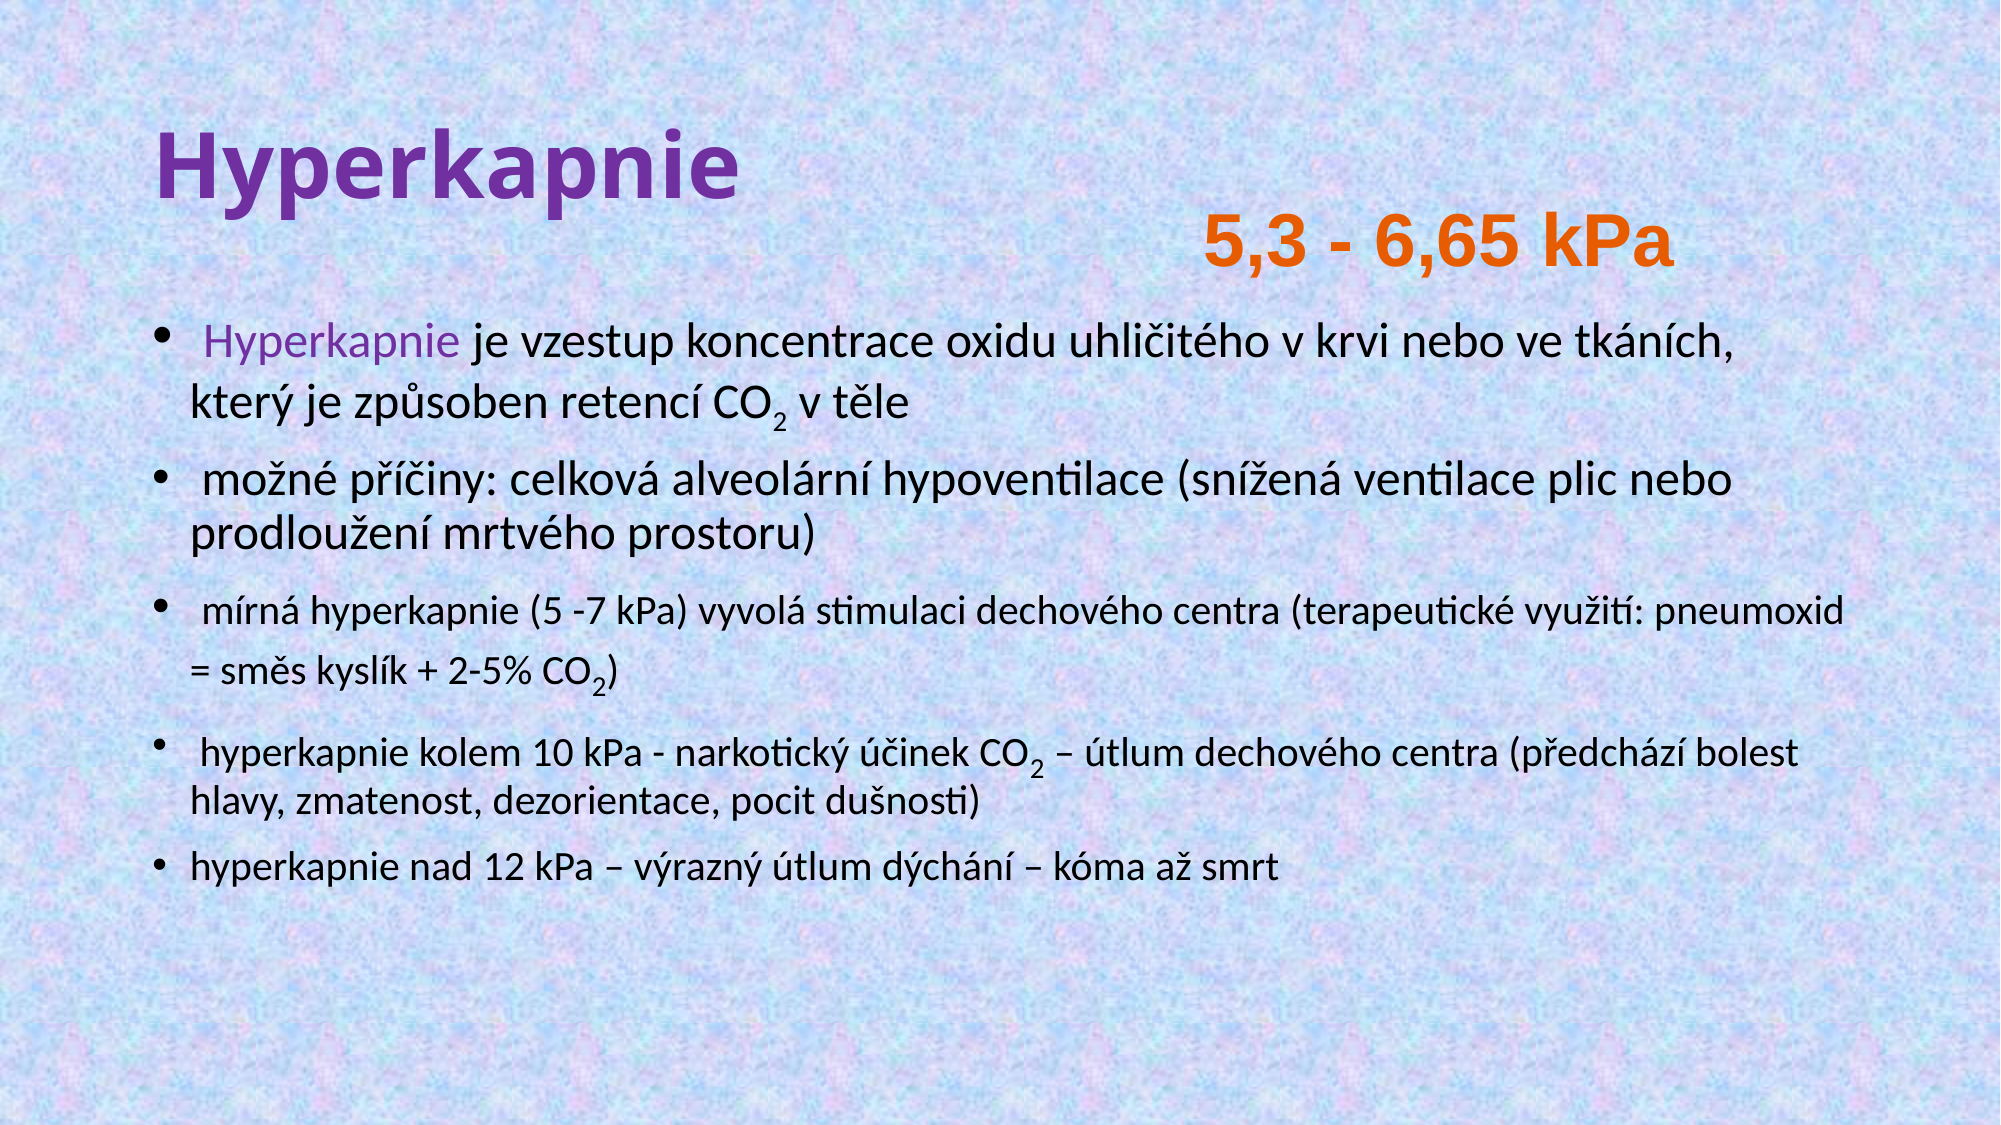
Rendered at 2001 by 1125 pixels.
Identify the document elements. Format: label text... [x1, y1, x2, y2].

list Hyperkapnie je vzestup koncentrace oxidu uhličitého v krvi nebo ve tkáních, který je způsoben retencí CO2 v těle možné příčiny: celková alveolární hypoventilace (snížená ventilace plic nebo prodloužení mrtvého prostoru) mírná hyperkapnie (5 -7 kPa) vyvolá stimulaci dechového centra (terapeutické využití: pneumoxid = směs kyslík + 2-5% CO2) hyperkapnie kolem 10 kPa - narkotický účinek CO2 – útlum dechového centra (předchází bolest hlavy, zmatenost, dezorientace, pocit dušnosti) hyperkapnie nad 12 kPa – výrazný útlum dýchání – kóma až smrt [137, 299, 1863, 1014]
picture [0, 0, 2001, 1125]
title Hyperkapnie [137, 59, 1863, 278]
text_box 5,3 - 6,65 kPa [1189, 184, 1721, 289]
